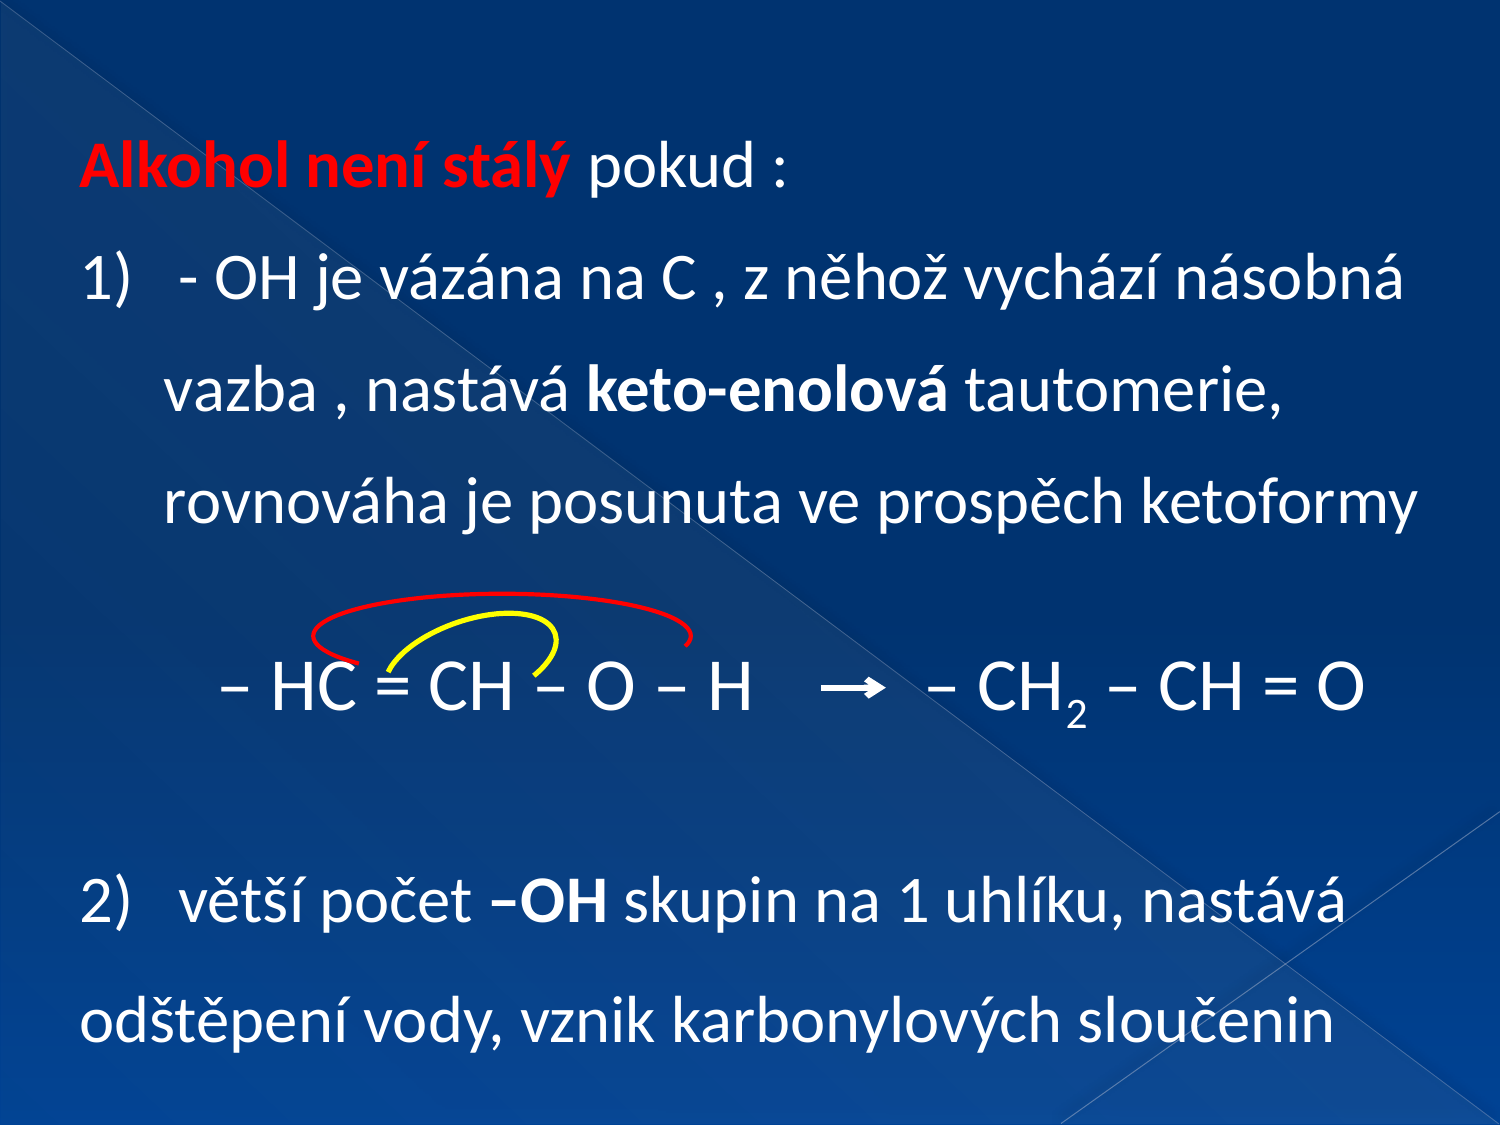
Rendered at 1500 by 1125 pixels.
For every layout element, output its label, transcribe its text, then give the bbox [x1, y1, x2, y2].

text_box Alkohol není stálý pokud : - OH je vázána na C , z něhož vychází násobná vazba , nastává keto-enolová tautomerie, rovnováha je posunuta ve prospěch ketoformy 2) větší počet –OH skupin na 1 uhlíku, nastává odštěpení vody, vznik karbonylových sloučenin [64, 113, 1447, 1064]
text_box [387, 612, 557, 677]
text_box [312, 592, 692, 665]
text_box – HC = CH – O – H – CH2 – CH = O [201, 627, 1382, 745]
